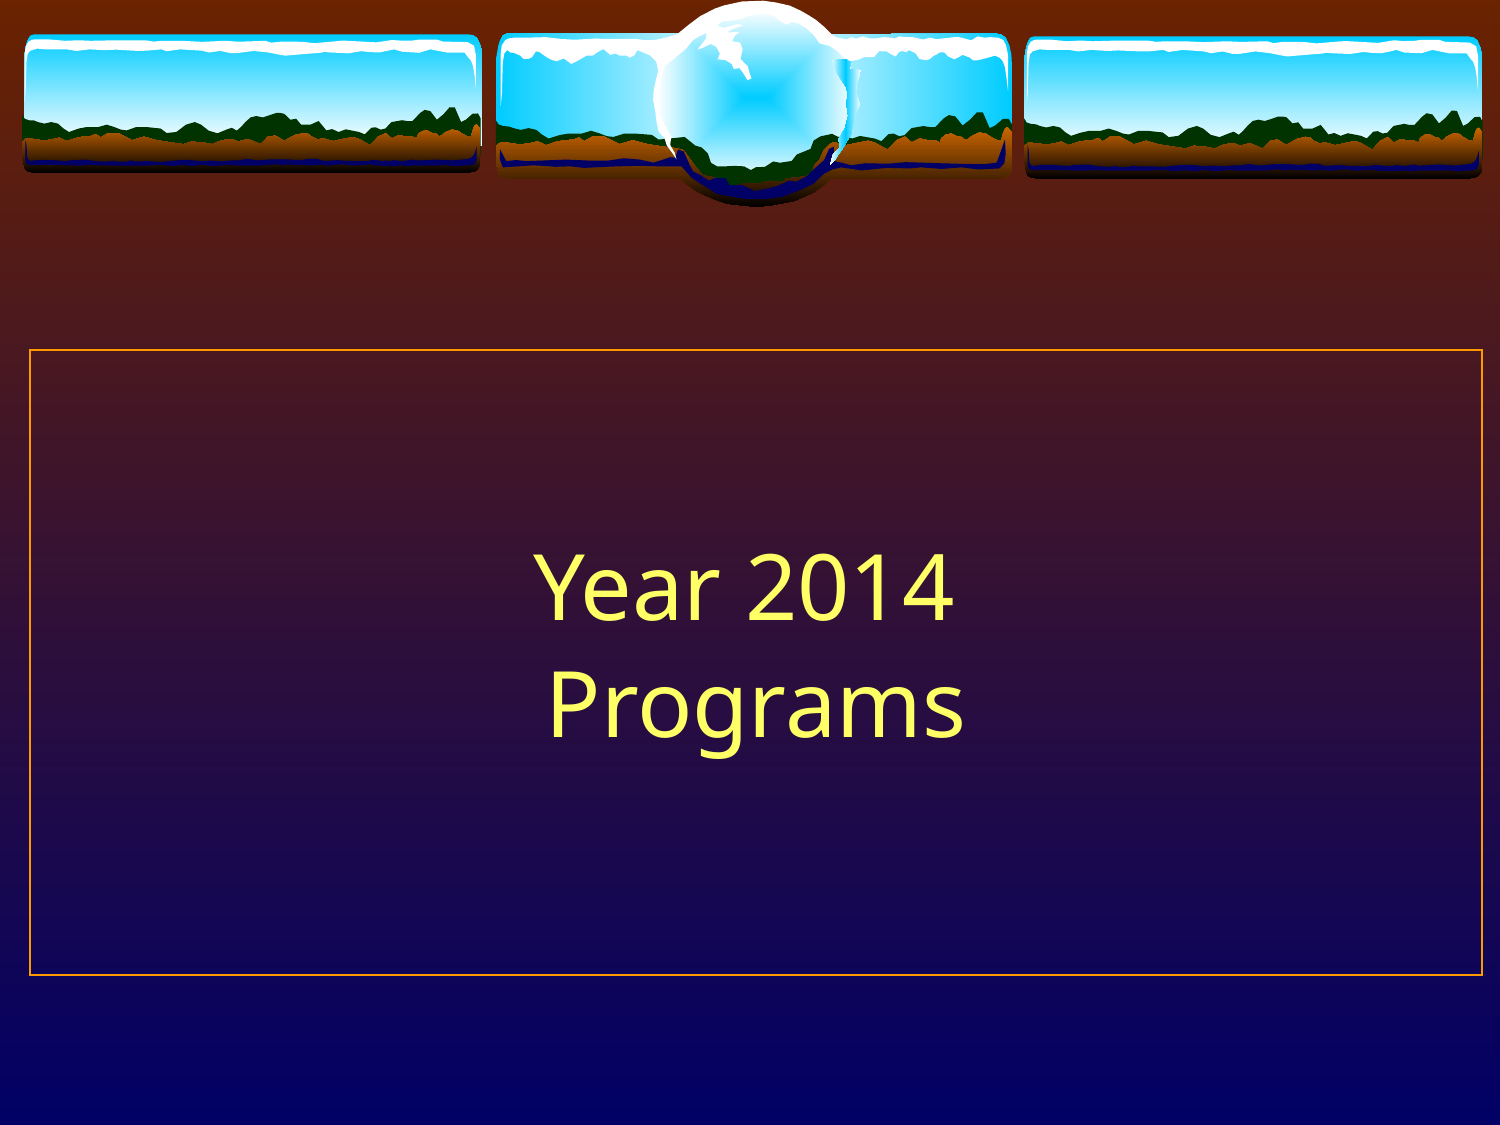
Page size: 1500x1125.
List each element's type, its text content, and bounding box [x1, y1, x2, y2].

text_box Year 2014 Programs [30, 350, 1482, 975]
